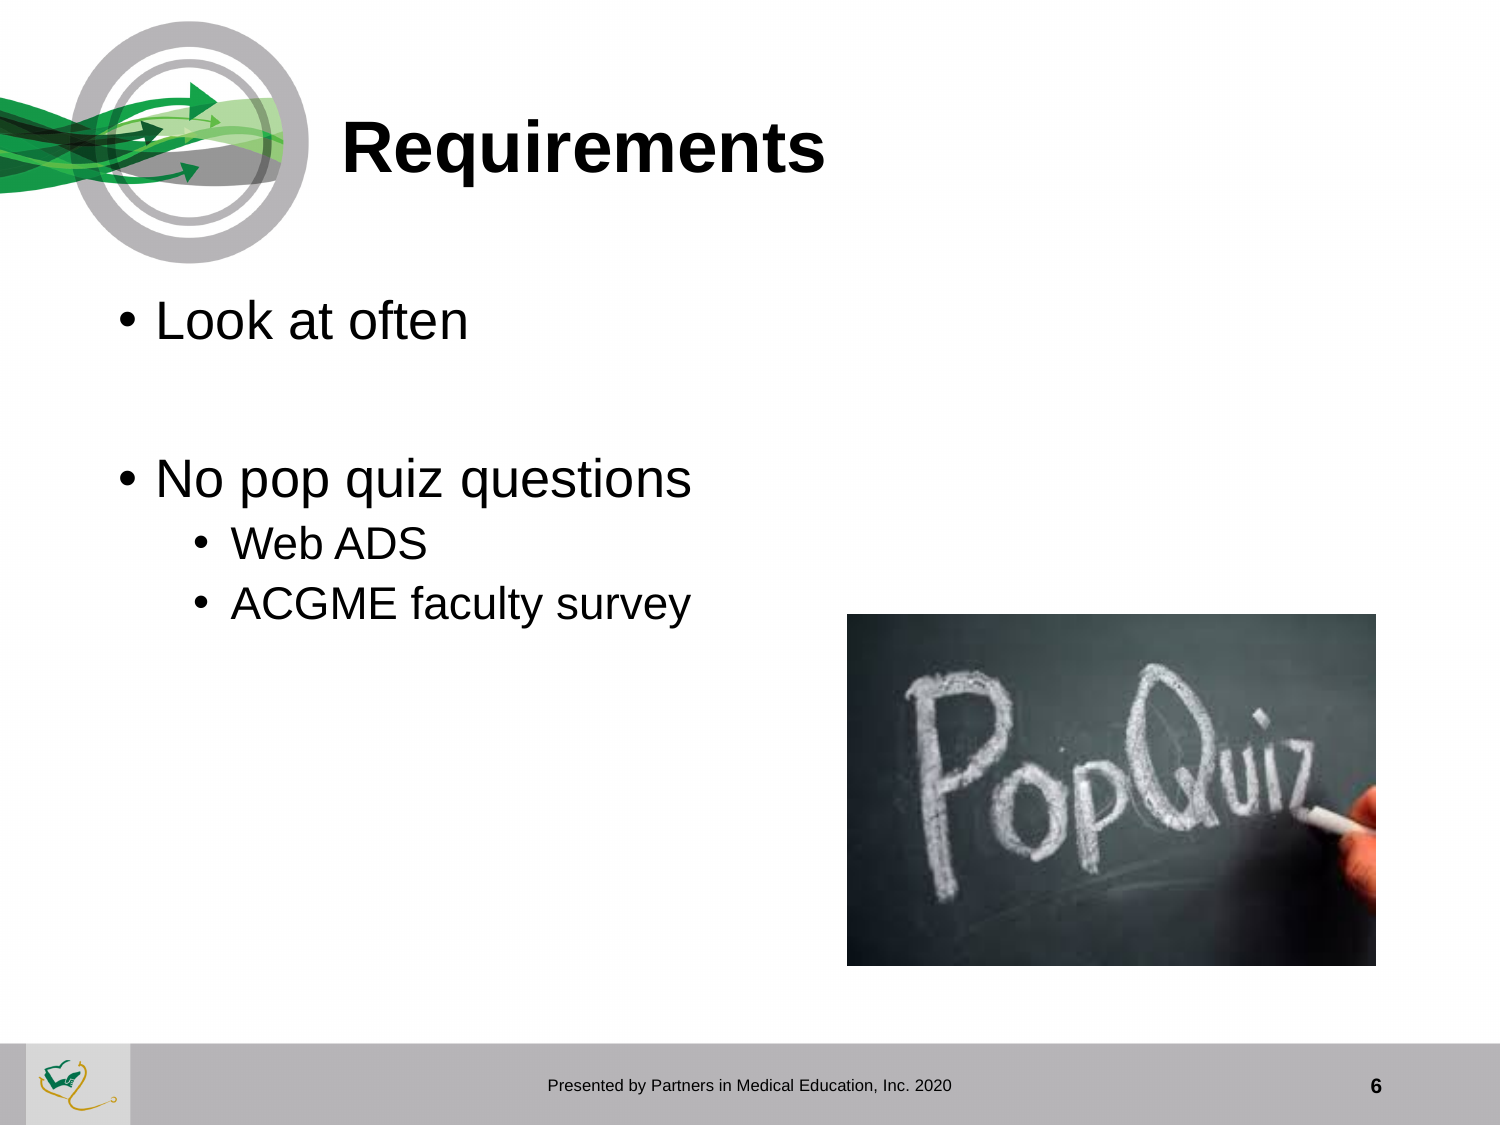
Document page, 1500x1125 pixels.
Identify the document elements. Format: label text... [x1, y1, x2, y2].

picture [0, 0, 1500, 1125]
slide_number 6 [1059, 1055, 1397, 1116]
title Requirements [326, 40, 1397, 258]
list Look at often No pop quiz questions Web ADS ACGME faculty survey [103, 285, 1397, 1014]
footer Presented by Partners in Medical Education, Inc. 2020 [496, 1055, 1004, 1116]
